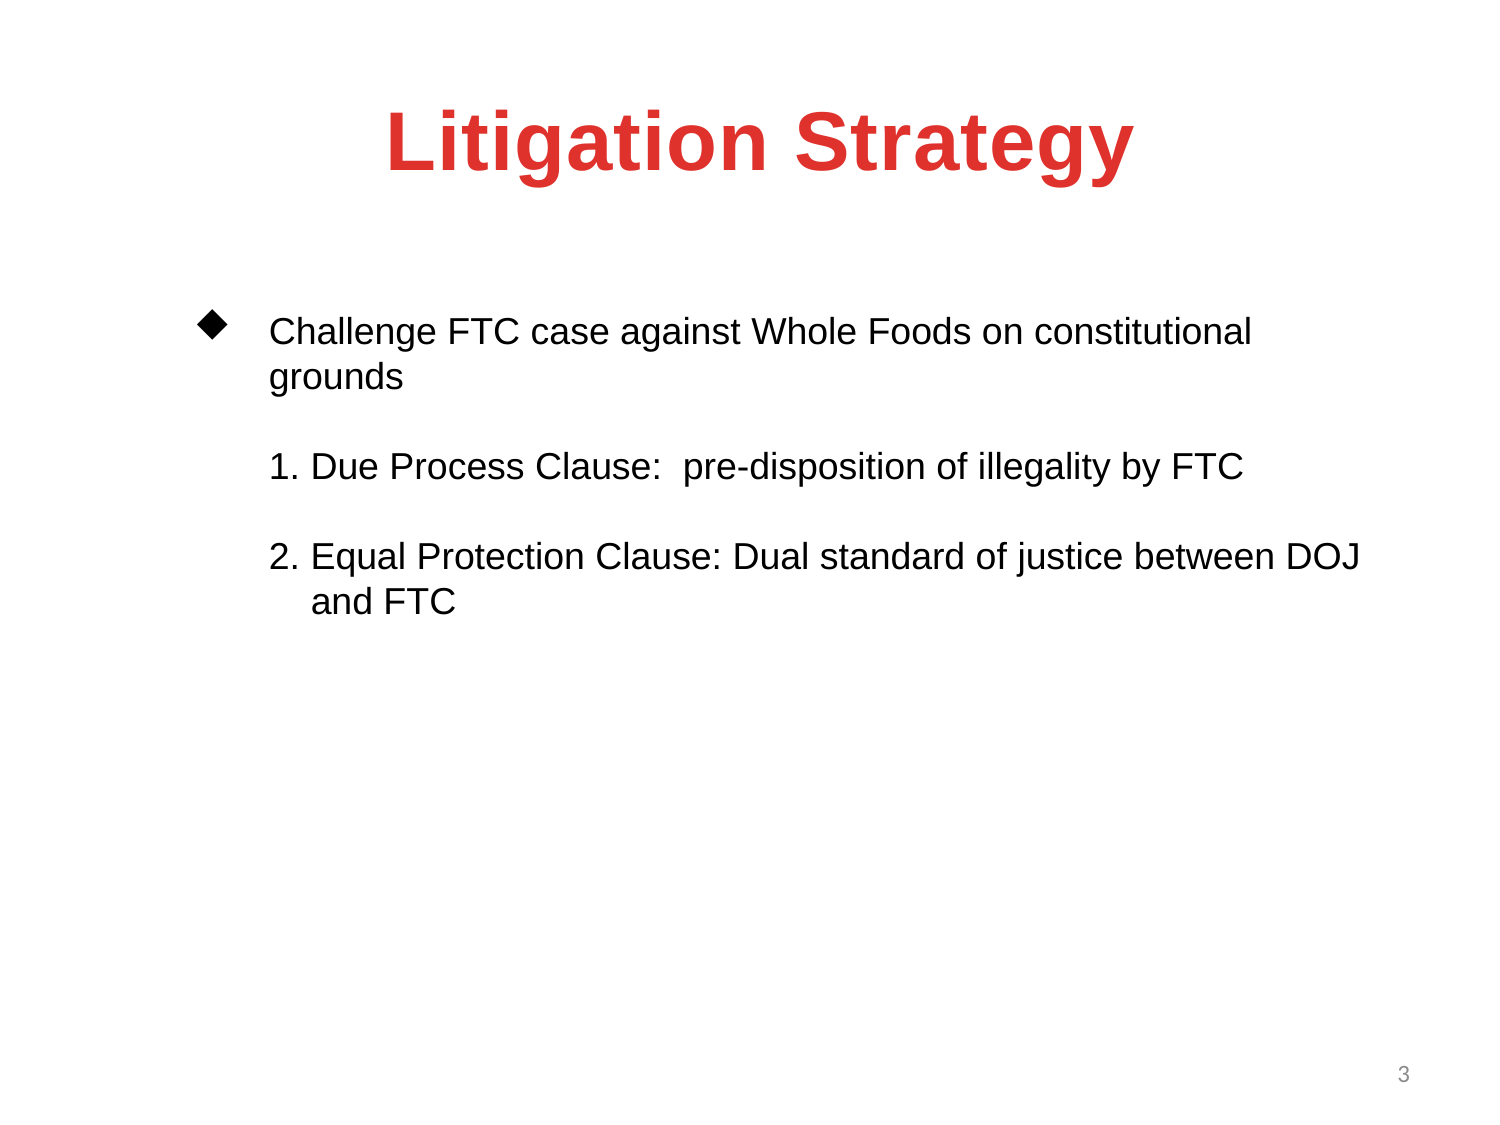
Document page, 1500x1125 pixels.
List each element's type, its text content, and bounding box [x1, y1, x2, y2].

text_box Litigation Strategy [127, 84, 1394, 190]
text_box Challenge FTC case against Whole Foods on constitutional grounds 1. Due Process Clause: pre-disposition of illegality by FTC 2. Equal Protection Clause: Dual standard of justice between DOJ and FTC [104, 299, 1400, 726]
slide_number 3 [1074, 1042, 1425, 1103]
